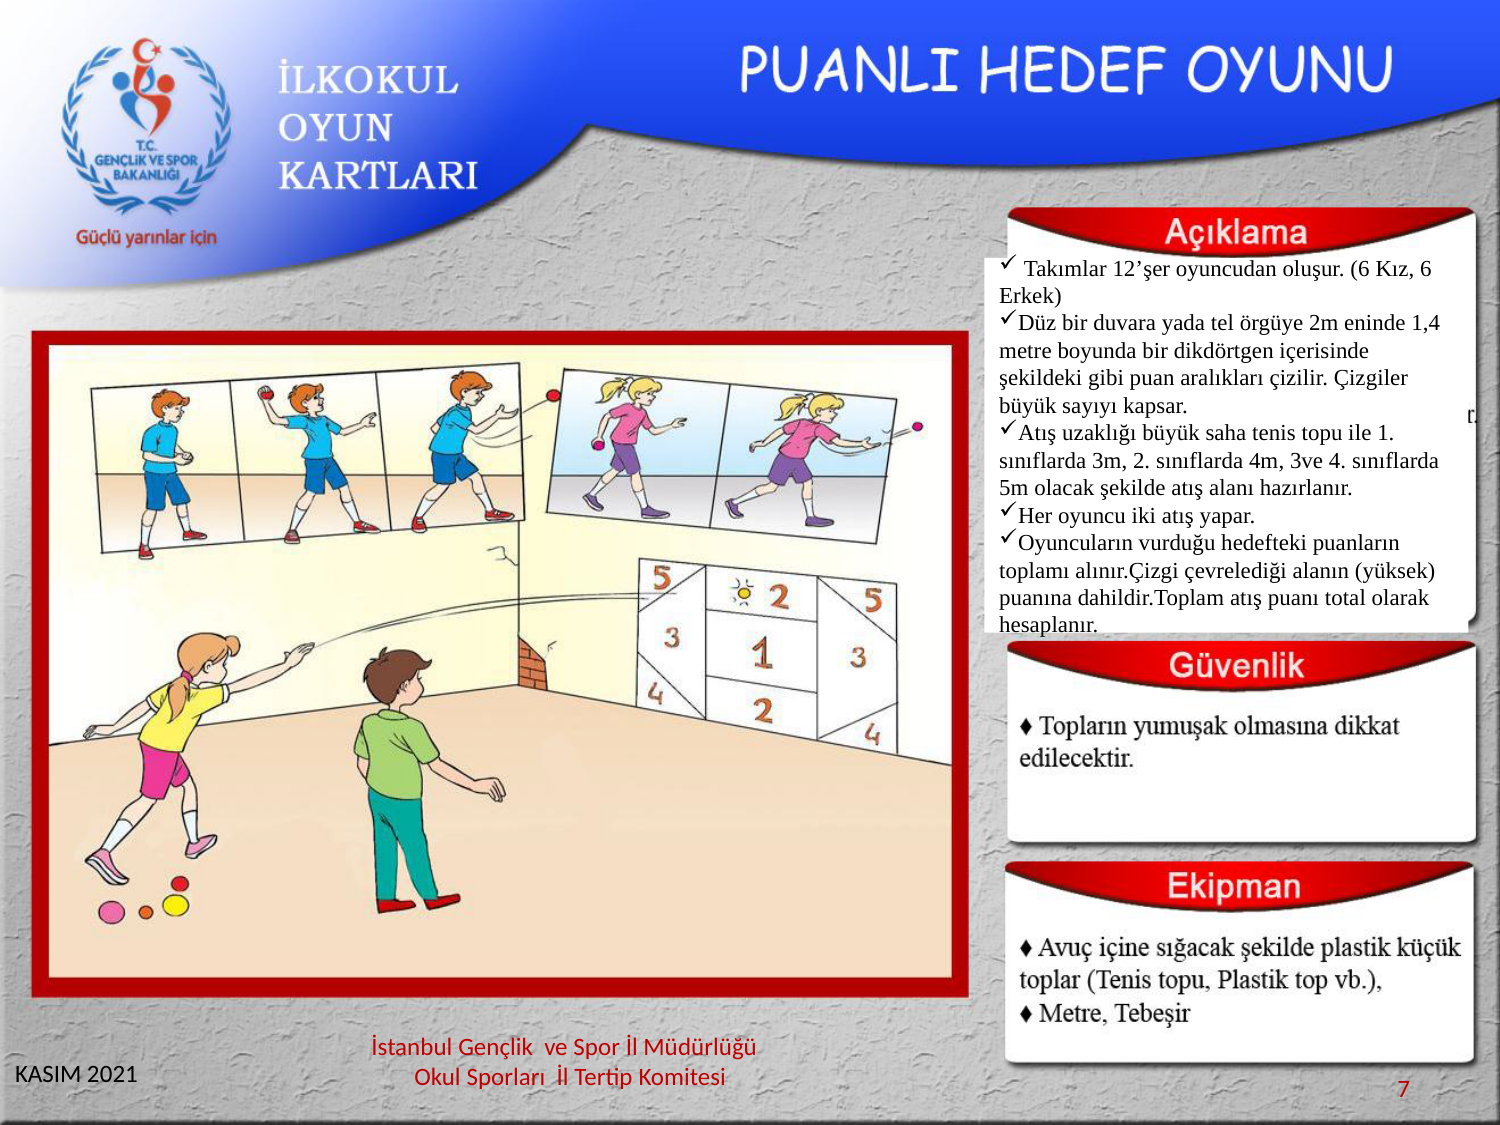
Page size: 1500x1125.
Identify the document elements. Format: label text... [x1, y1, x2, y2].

footer İstanbul Gençlik ve Spor İl Müdürlüğü Okul Sporları İl Tertip Komitesi [265, 1023, 876, 1098]
slide_number 7 [1074, 1057, 1425, 1118]
slide_number KASIM 2021 [0, 1042, 350, 1103]
text_box Takımlar 12’şer oyuncudan oluşur. (6 Kız, 6 Erkek) Düz bir duvara yada tel örgüye 2m eninde 1,4 metre boyunda bir dikdörtgen içerisinde şekildeki gibi puan aralıkları çizilir. Çizgiler büyük sayıyı kapsar. Atış uzaklığı büyük saha tenis topu ile 1. sınıflarda 3m, 2. sınıflarda 4m, 3ve 4. sınıflarda 5m olacak şekilde atış alanı hazırlanır. Her oyuncu iki atış yapar. Oyuncuların vurduğu hedefteki puanların toplamı alınır.Çizgi çevrelediği alanın (yüksek) puanına dahildir.Toplam atış puanı total olarak hesaplanır. [982, 256, 1471, 635]
picture [0, 0, 1500, 1125]
